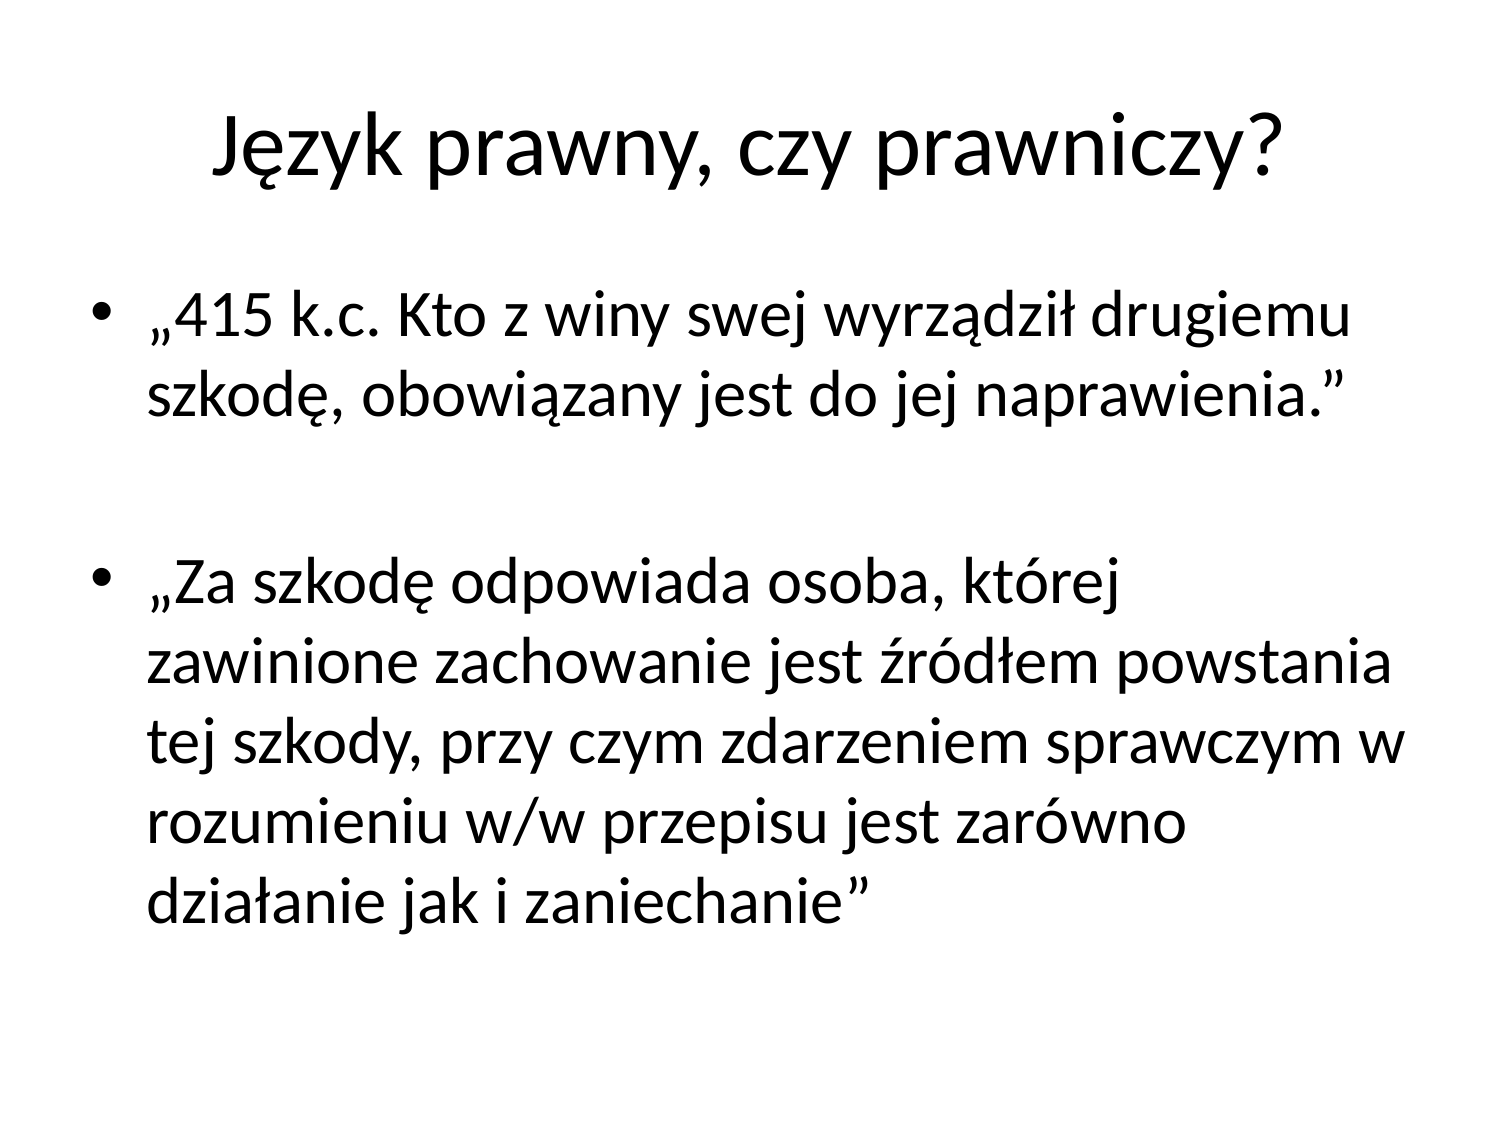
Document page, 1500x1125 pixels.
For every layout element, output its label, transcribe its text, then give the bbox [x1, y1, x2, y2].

title Język prawny, czy prawniczy? [75, 45, 1425, 233]
list „415 k.c. Kto z winy swej wyrządził drugiemu szkodę, obowiązany jest do jej naprawienia.” „Za szkodę odpowiada osoba, której zawinione zachowanie jest źródłem powstania tej szkody, przy czym zdarzeniem sprawczym w rozumieniu w/w przepisu jest zarówno działanie jak i zaniechanie” [75, 262, 1425, 1005]
